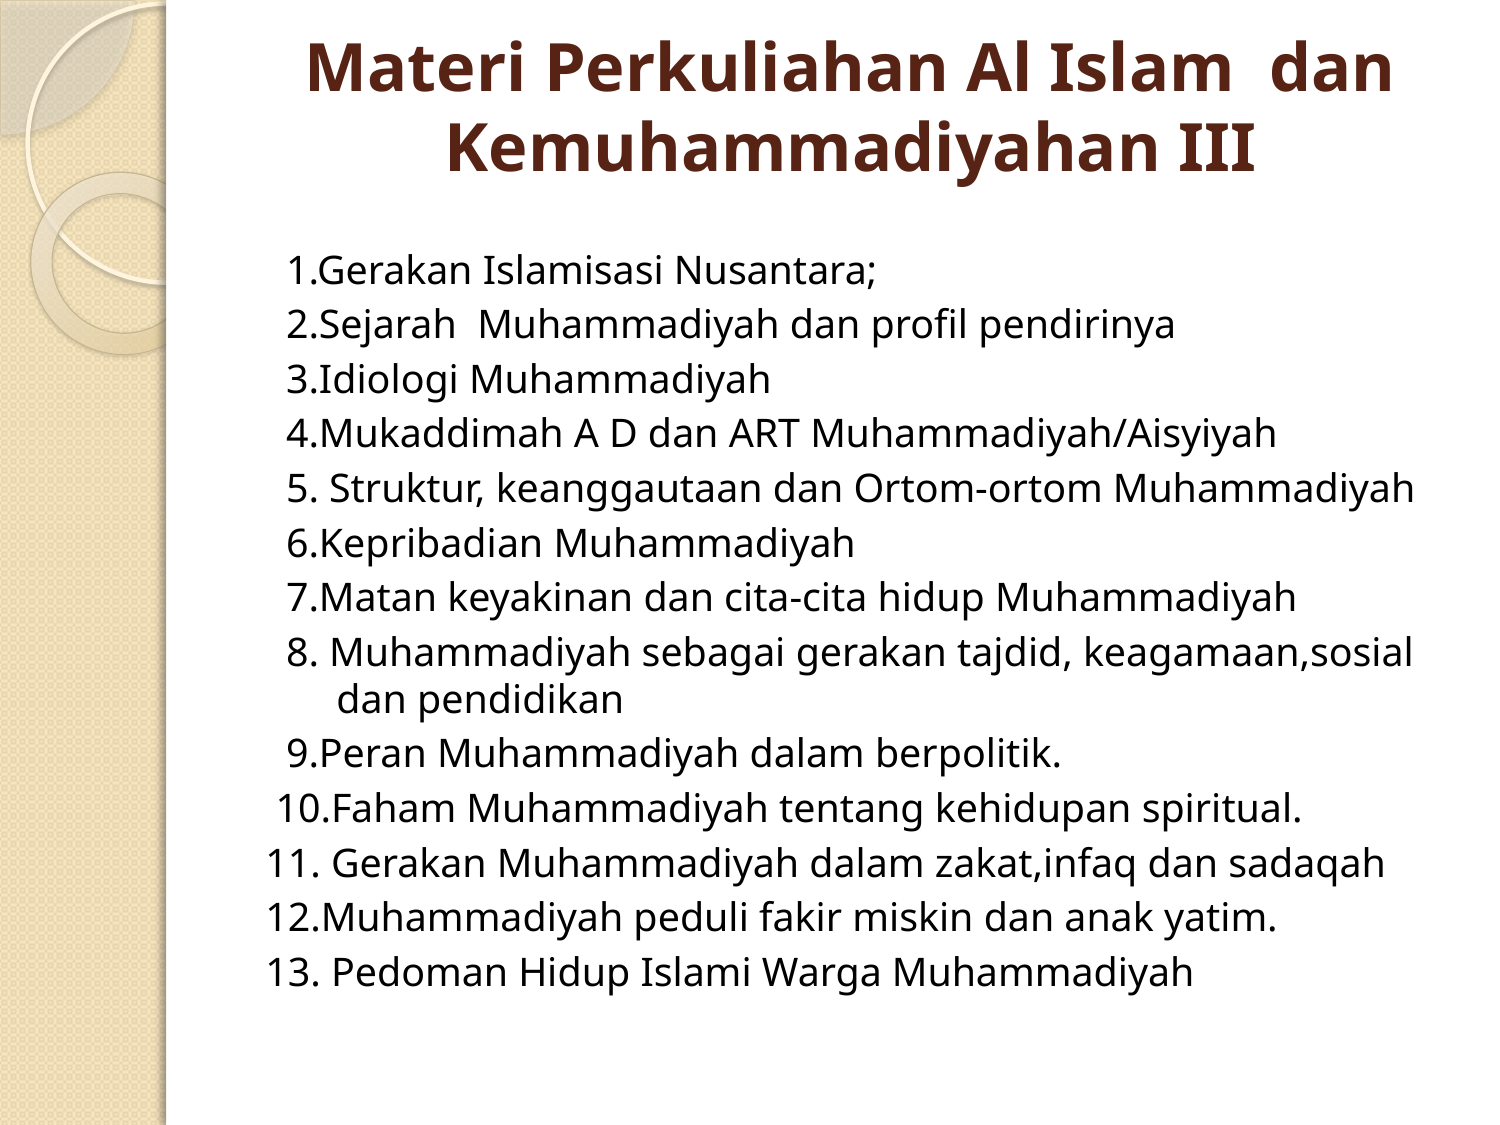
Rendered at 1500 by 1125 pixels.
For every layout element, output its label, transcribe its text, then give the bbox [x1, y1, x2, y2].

list 1.Gerakan Islamisasi Nusantara; 2.Sejarah Muhammadiyah dan profil pendirinya 3.Idiologi Muhammadiyah 4.Mukaddimah A D dan ART Muhammadiyah/Aisyiyah 5. Struktur, keanggautaan dan Ortom-ortom Muhammadiyah 6.Kepribadian Muhammadiyah 7.Matan keyakinan dan cita-cita hidup Muhammadiyah 8. Muhammadiyah sebagai gerakan tajdid, keagamaan,sosial dan pendidikan 9.Peran Muhammadiyah dalam berpolitik. 10.Faham Muhammadiyah tentang kehidupan spiritual. 11. Gerakan Muhammadiyah dalam zakat,infaq dan sadaqah 12.Muhammadiyah peduli fakir miskin dan anak yatim. 13. Pedoman Hidup Islami Warga Muhammadiyah [235, 237, 1466, 1025]
title Materi Perkuliahan Al Islam dan Kemuhammadiyahan III [235, 45, 1466, 164]
